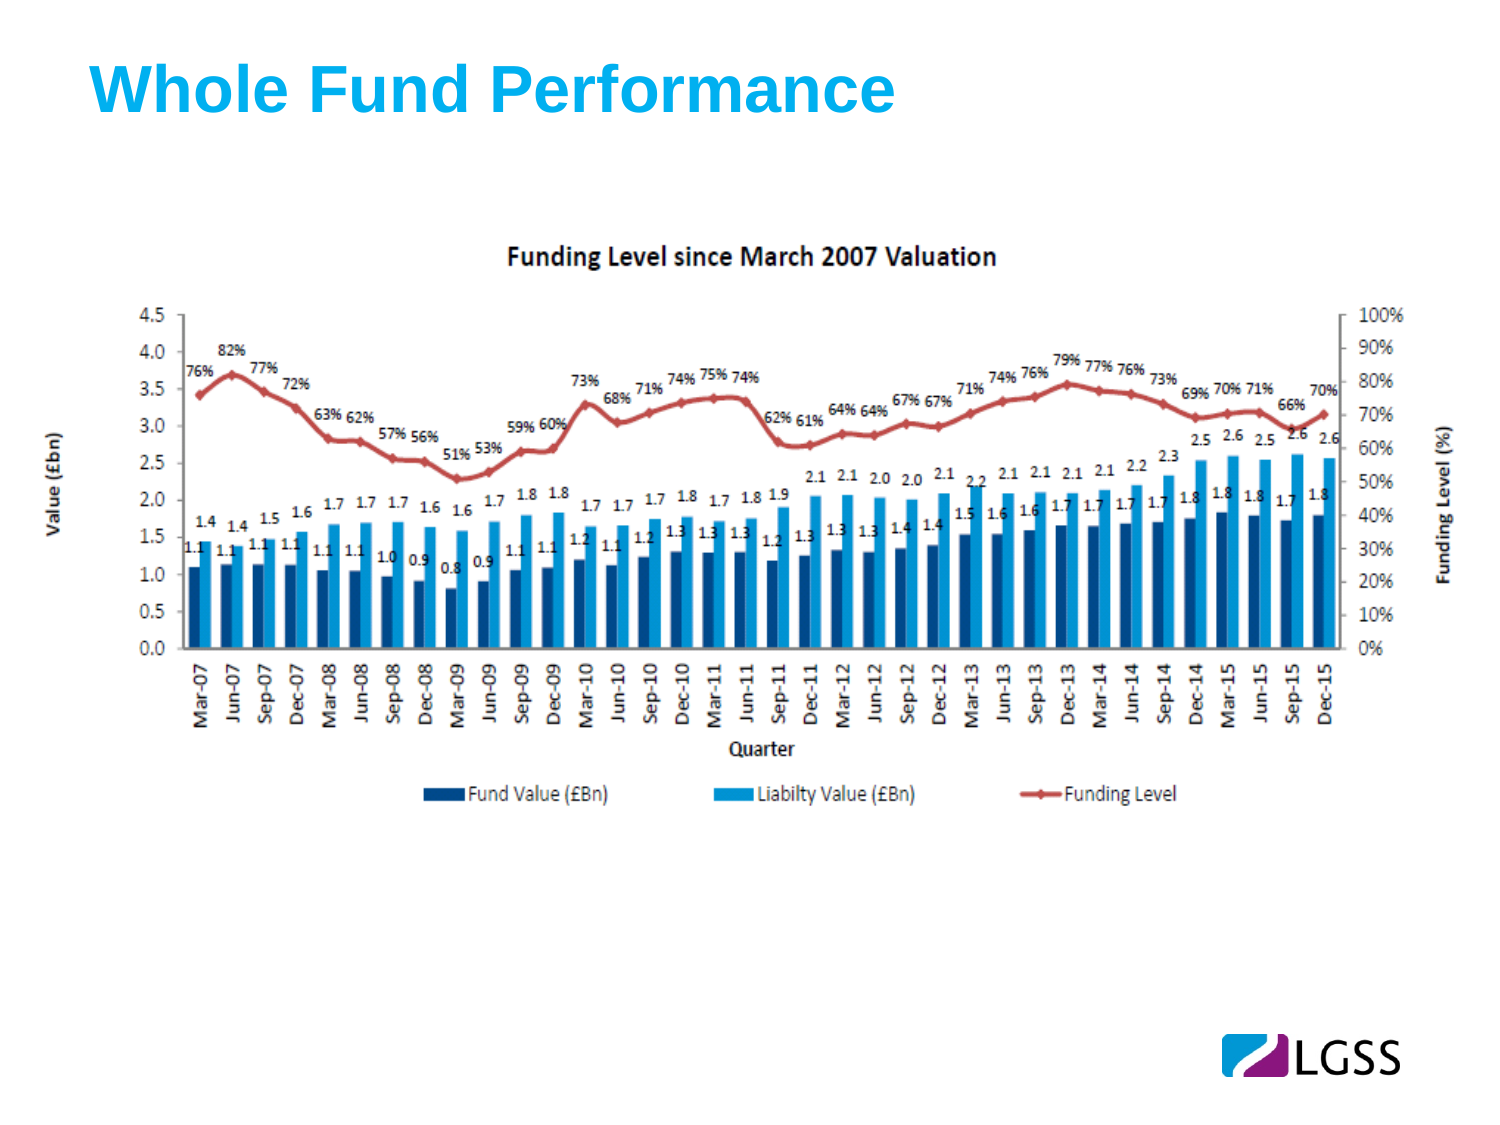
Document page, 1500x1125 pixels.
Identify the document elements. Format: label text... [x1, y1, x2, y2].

picture [29, 231, 1459, 823]
text_box Whole Fund Performance [74, 45, 1425, 230]
picture [1233, 1034, 1401, 1077]
